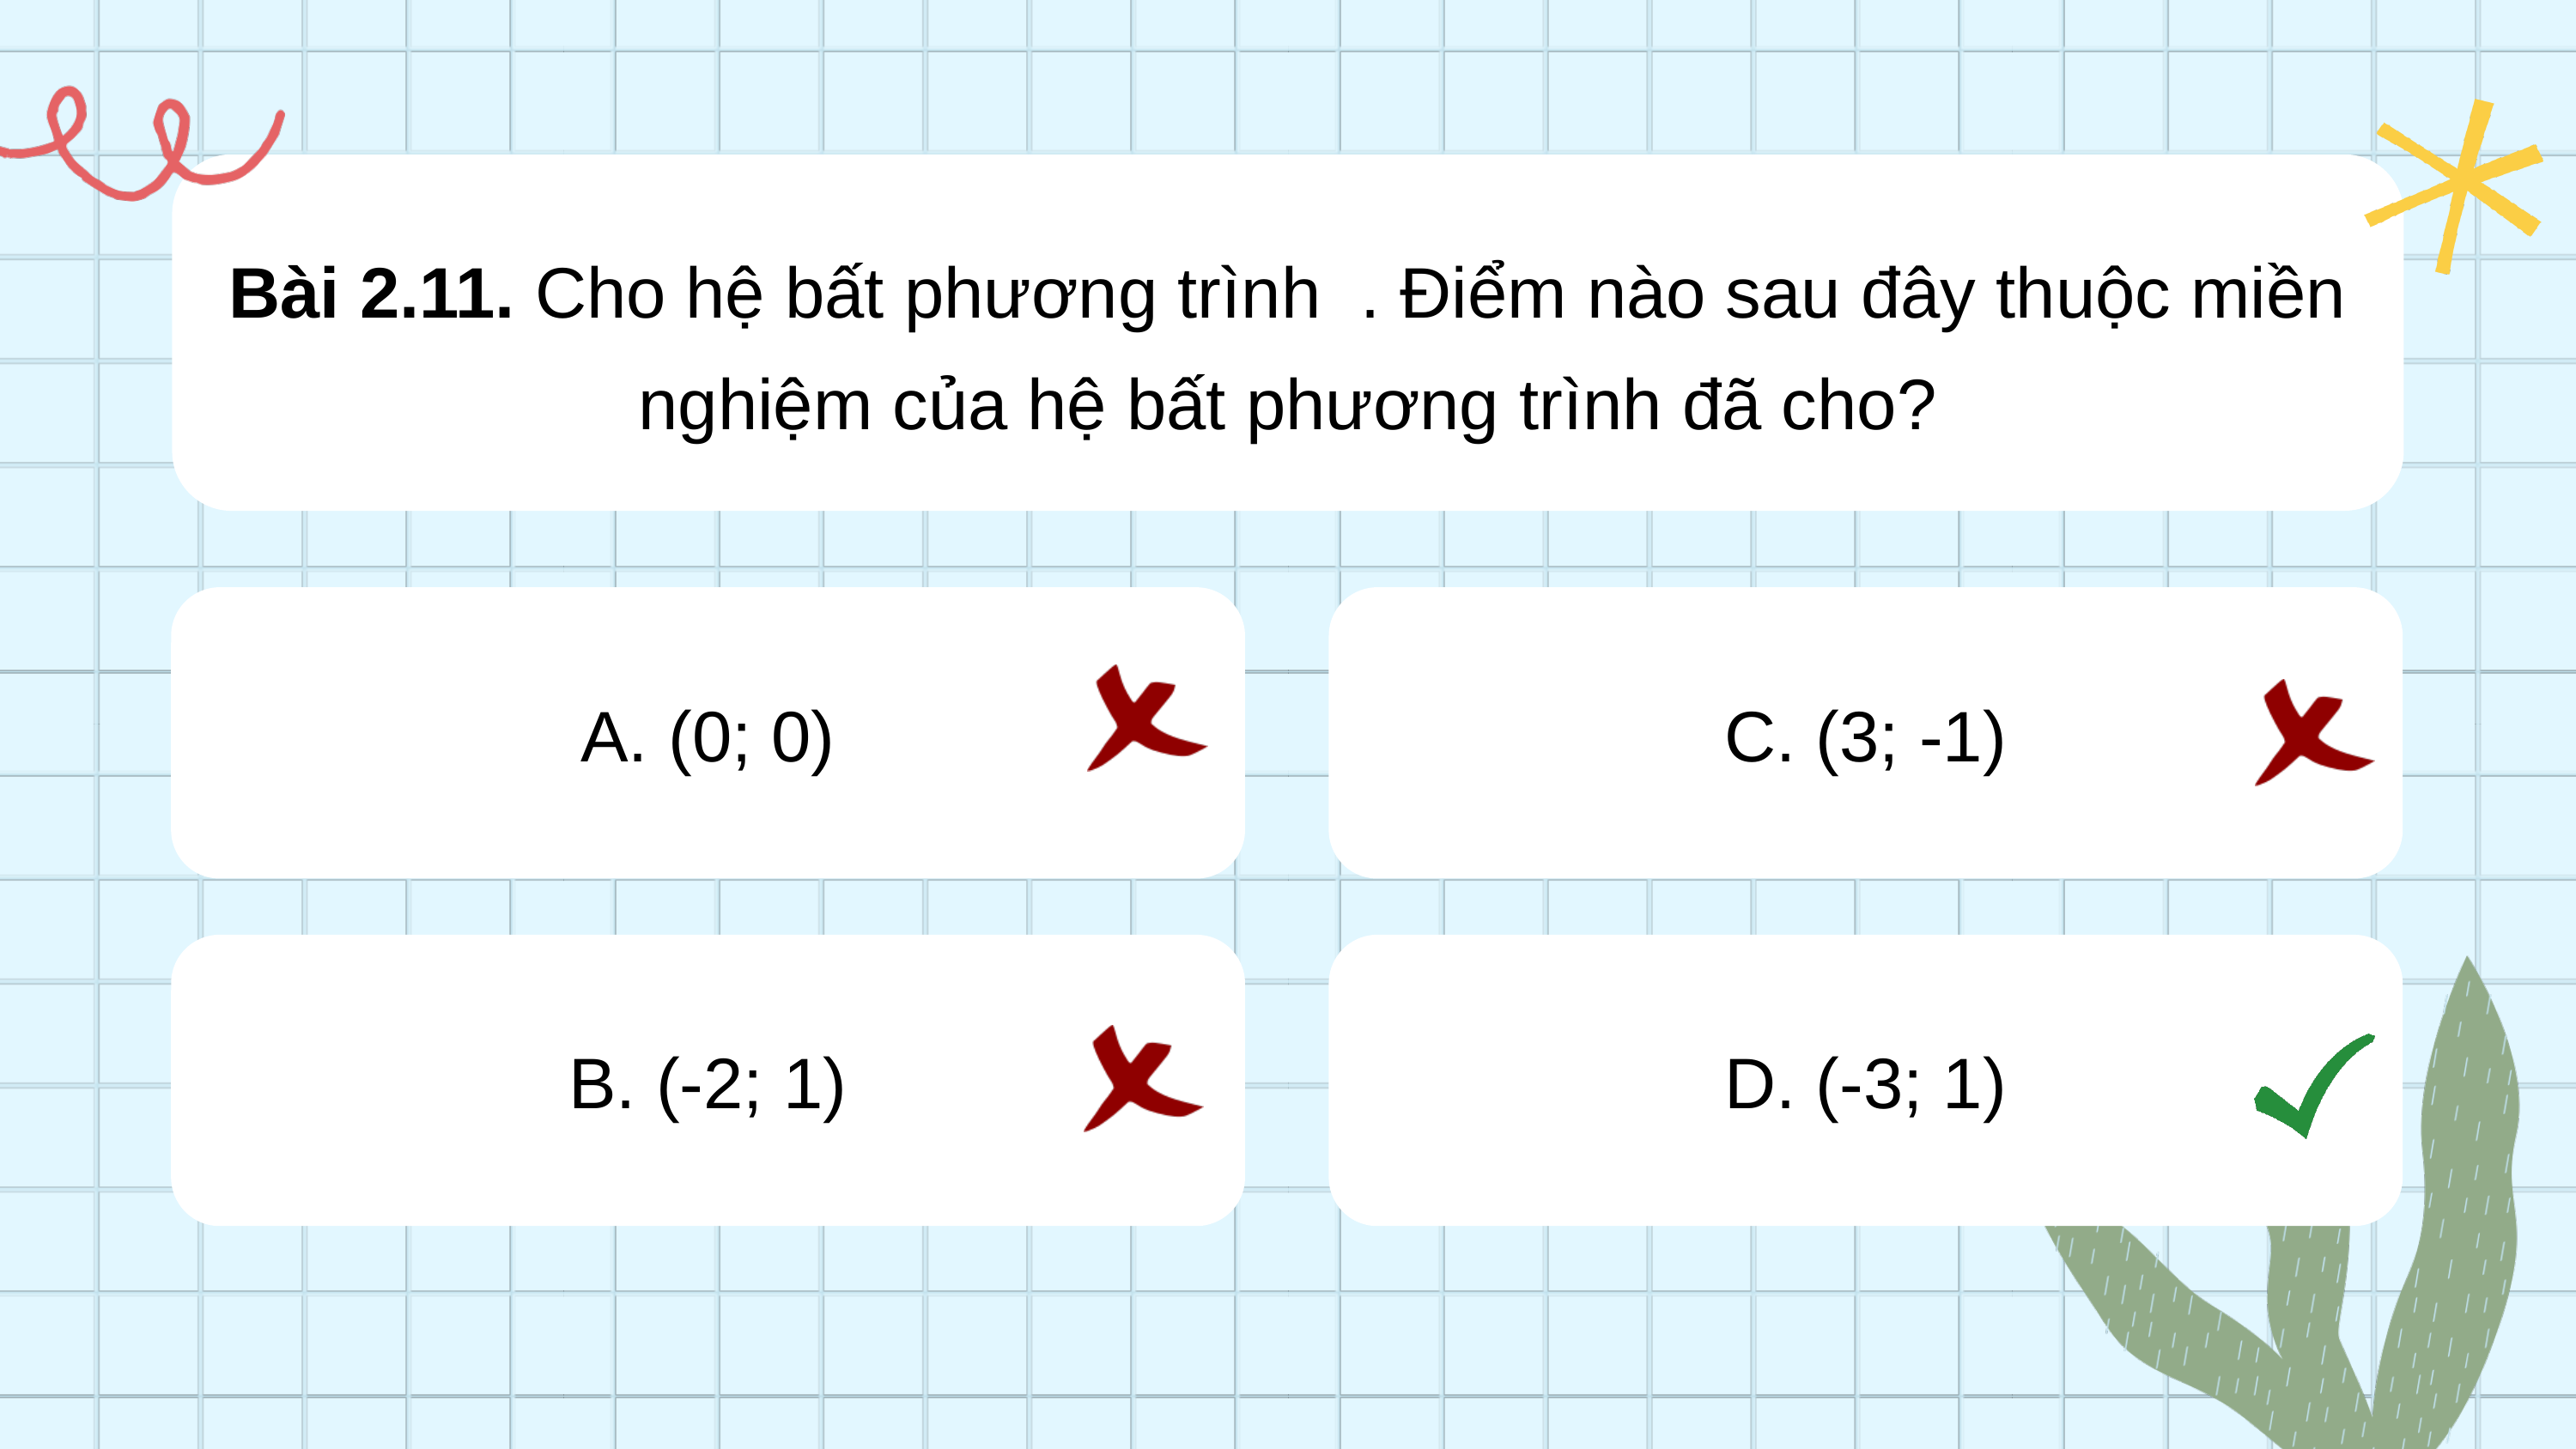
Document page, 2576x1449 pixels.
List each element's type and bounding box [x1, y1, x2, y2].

picture [1087, 664, 1208, 773]
text_box [0, 0, 2576, 1449]
picture [2254, 679, 2375, 787]
picture [2018, 955, 2543, 1449]
picture [1083, 1025, 1204, 1132]
picture [2364, 99, 2543, 275]
picture [0, 52, 286, 202]
